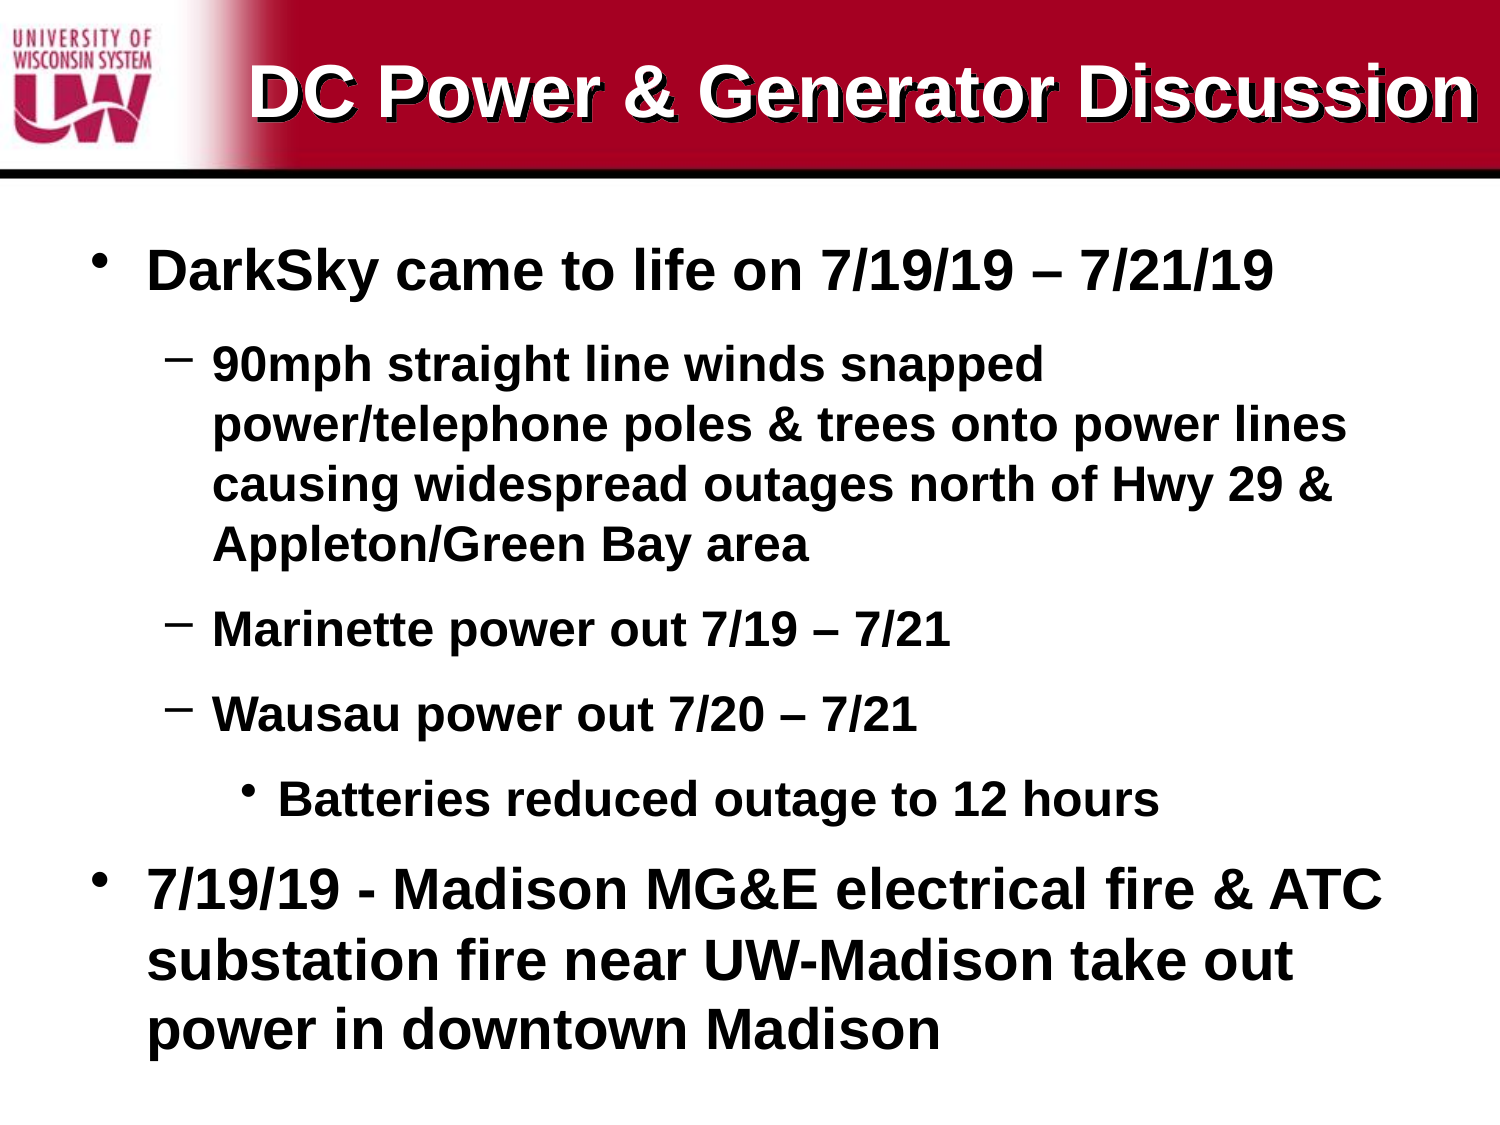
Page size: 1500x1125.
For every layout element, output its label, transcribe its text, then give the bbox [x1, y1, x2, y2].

title DC Power & Generator Discussion [224, 0, 1500, 176]
picture [0, 0, 1500, 1125]
list DarkSky came to life on 7/19/19 – 7/21/19 90mph straight line winds snapped power/telephone poles & trees onto power lines causing widespread outages north of Hwy 29 & Appleton/Green Bay area Marinette power out 7/19 – 7/21 Wausau power out 7/20 – 7/21 Batteries reduced outage to 12 hours 7/19/19 - Madison MG&E electrical fire & ATC substation fire near UW-Madison take out power in downtown Madison [74, 224, 1426, 1101]
